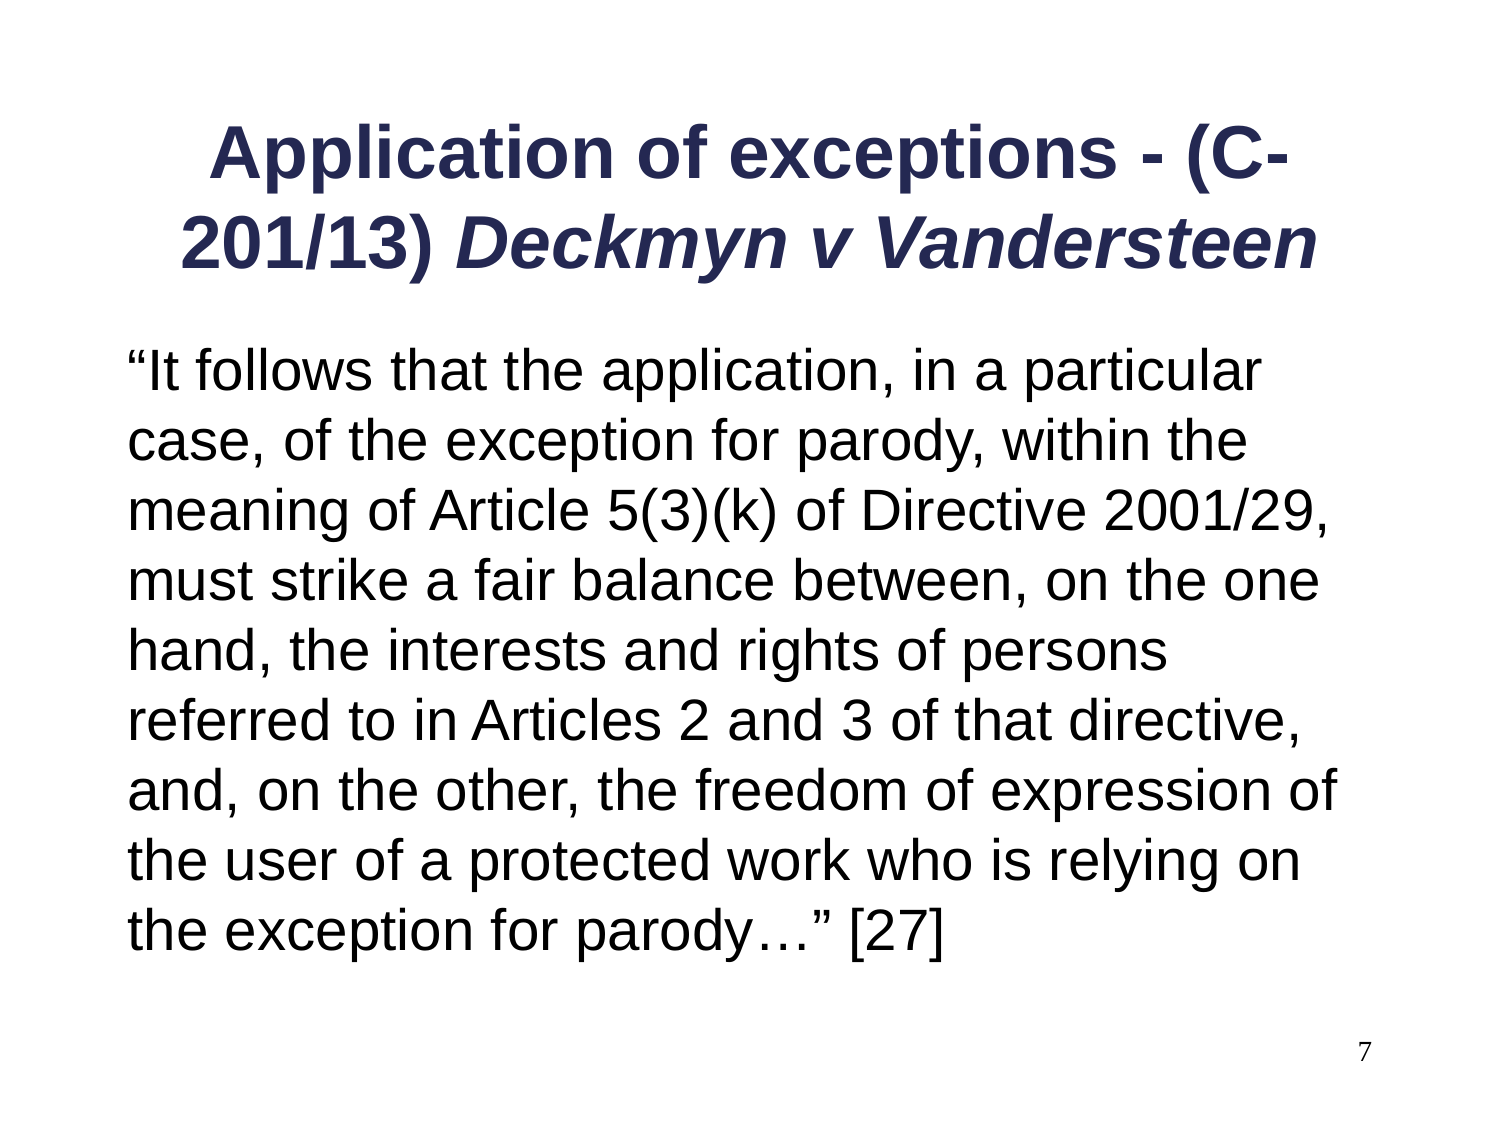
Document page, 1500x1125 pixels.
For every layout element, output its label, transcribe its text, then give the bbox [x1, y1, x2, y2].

slide_number 7 [1074, 1025, 1388, 1100]
list “It follows that the application, in a particular case, of the exception for parody, within the meaning of Article 5(3)(k) of Directive 2001/29, must strike a fair balance between, on the one hand, the interests and rights of persons referred to in Articles 2 and 3 of that directive, and, on the other, the freedom of expression of the user of a protected work who is relying on the exception for parody…” [27] [112, 324, 1388, 1000]
title Application of exceptions - (C-201/13) Deckmyn v Vandersteen [112, 99, 1388, 288]
